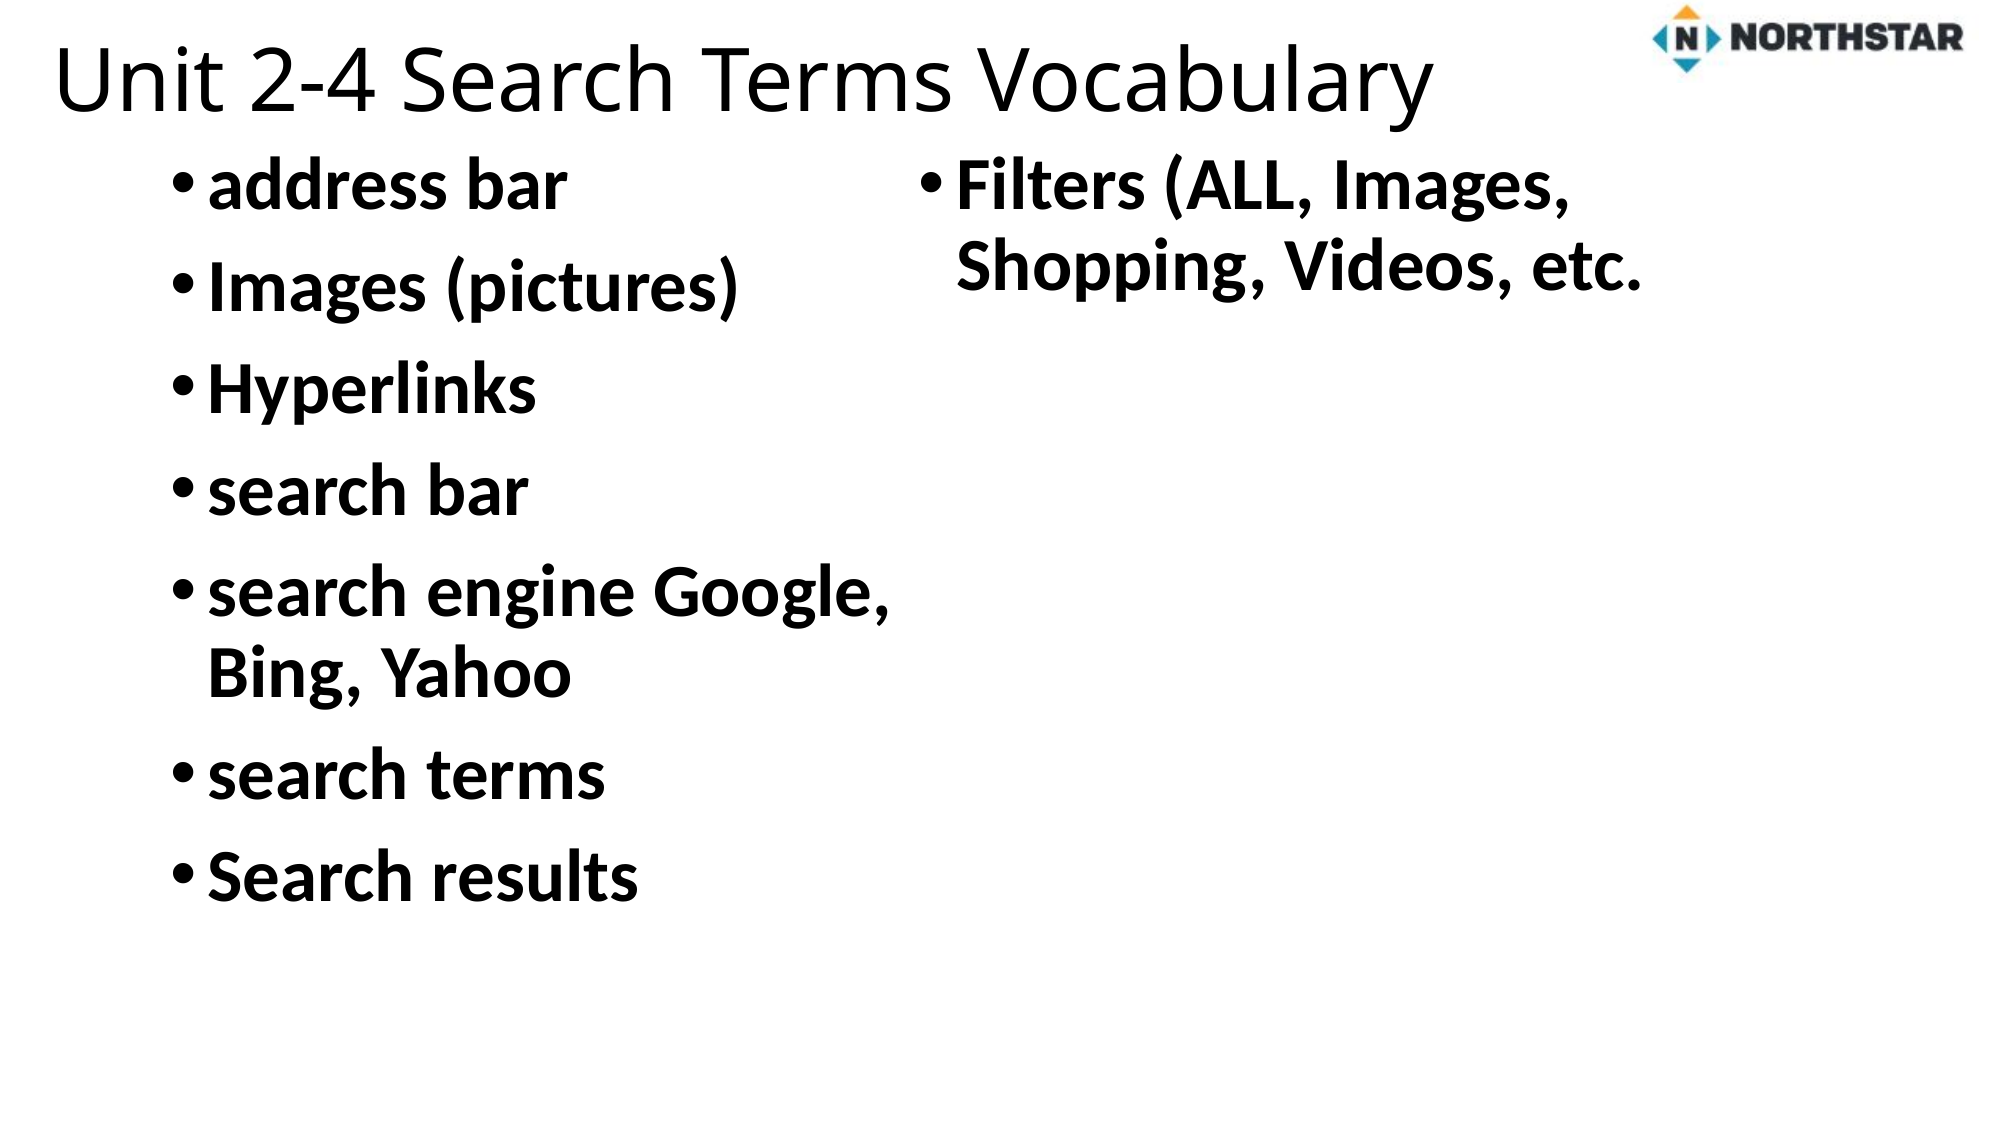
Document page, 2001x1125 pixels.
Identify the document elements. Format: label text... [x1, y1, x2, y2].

title Unit 2-4 Search Terms Vocabulary [37, 27, 1763, 138]
list address bar Images (pictures) Hyperlinks search bar search engine Google, Bing, Yahoo search terms Search results Filters (ALL, Images, Shopping, Videos, etc. [155, 137, 1683, 948]
picture [1628, 0, 1979, 83]
